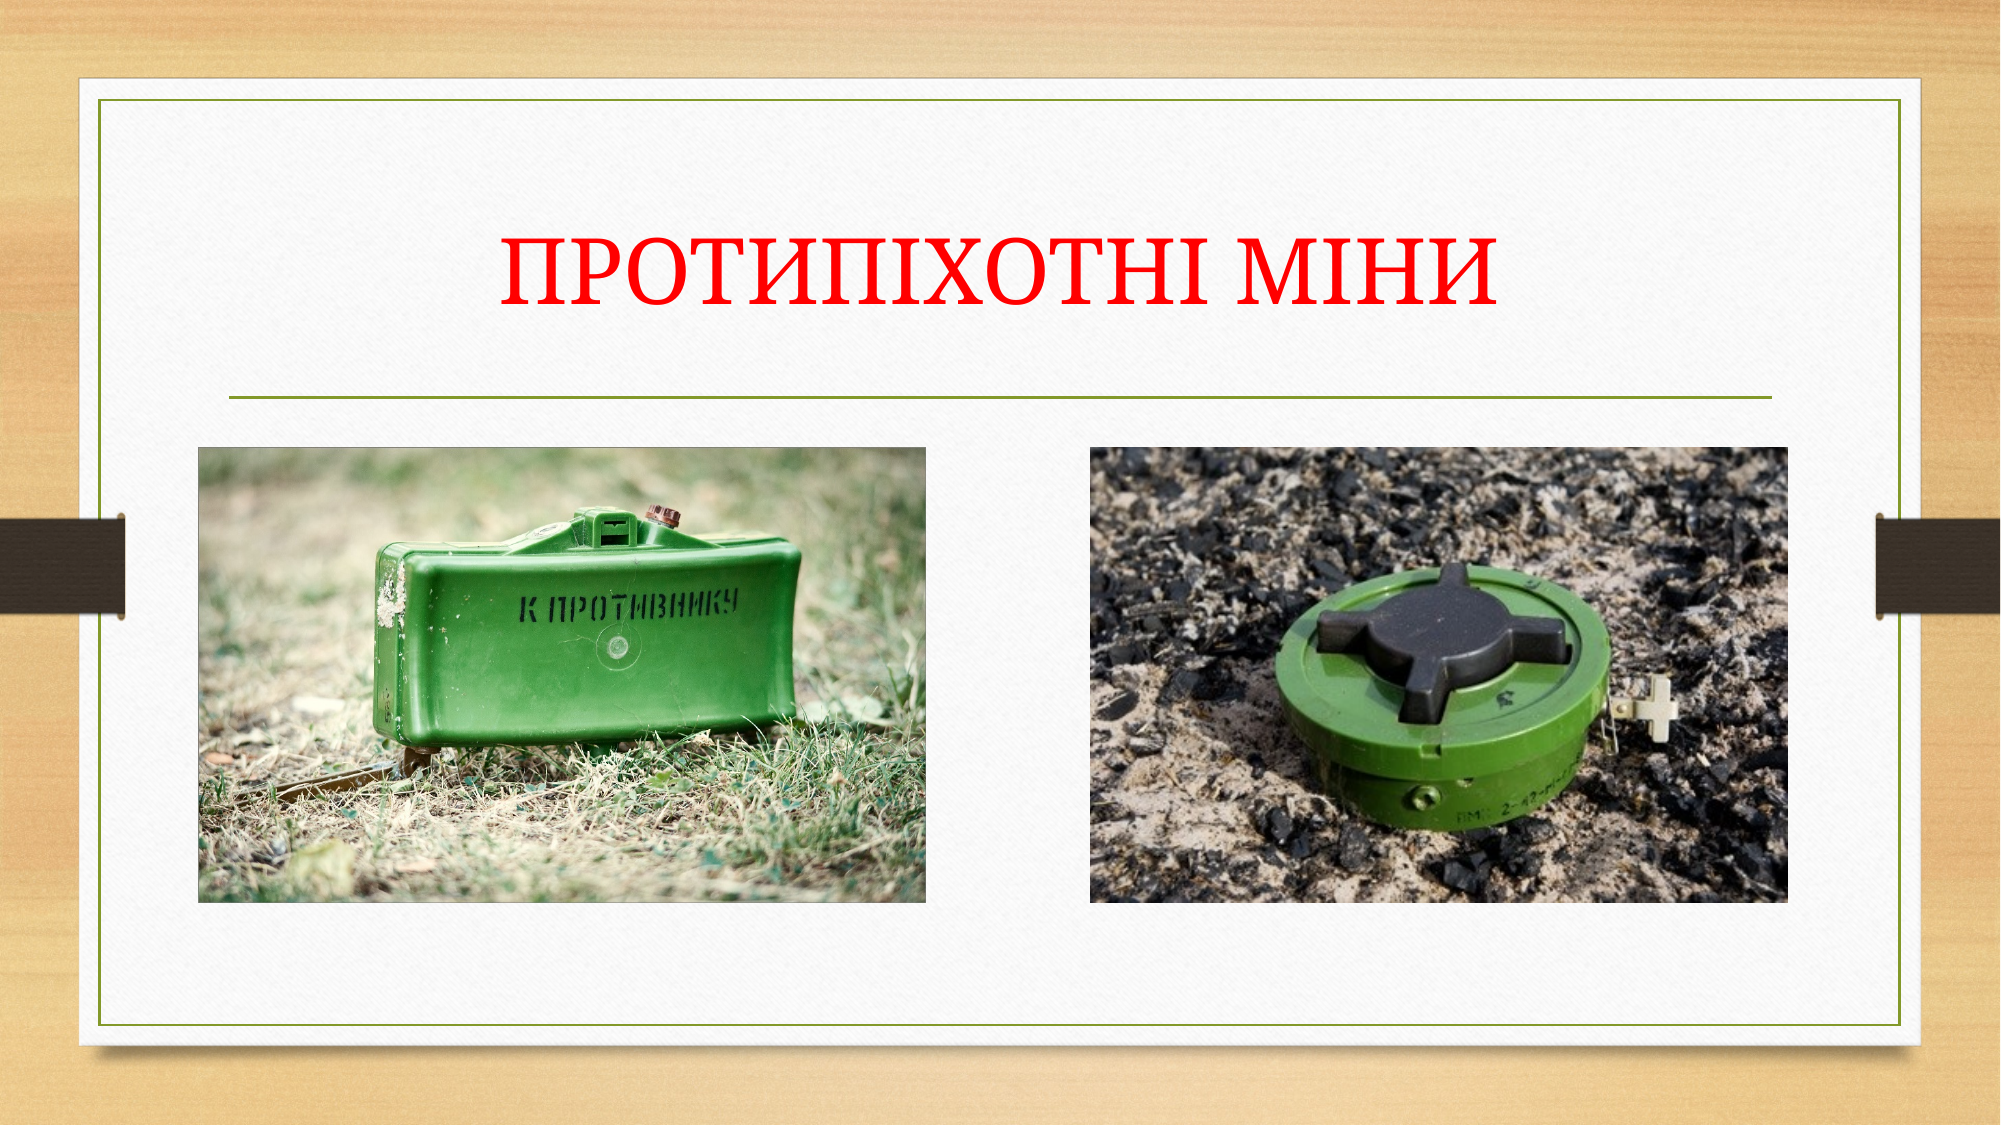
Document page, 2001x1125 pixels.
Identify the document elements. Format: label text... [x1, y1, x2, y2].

title ПРОТИПІХОТНІ МІНИ [212, 161, 1788, 375]
picture [0, 0, 2001, 1125]
